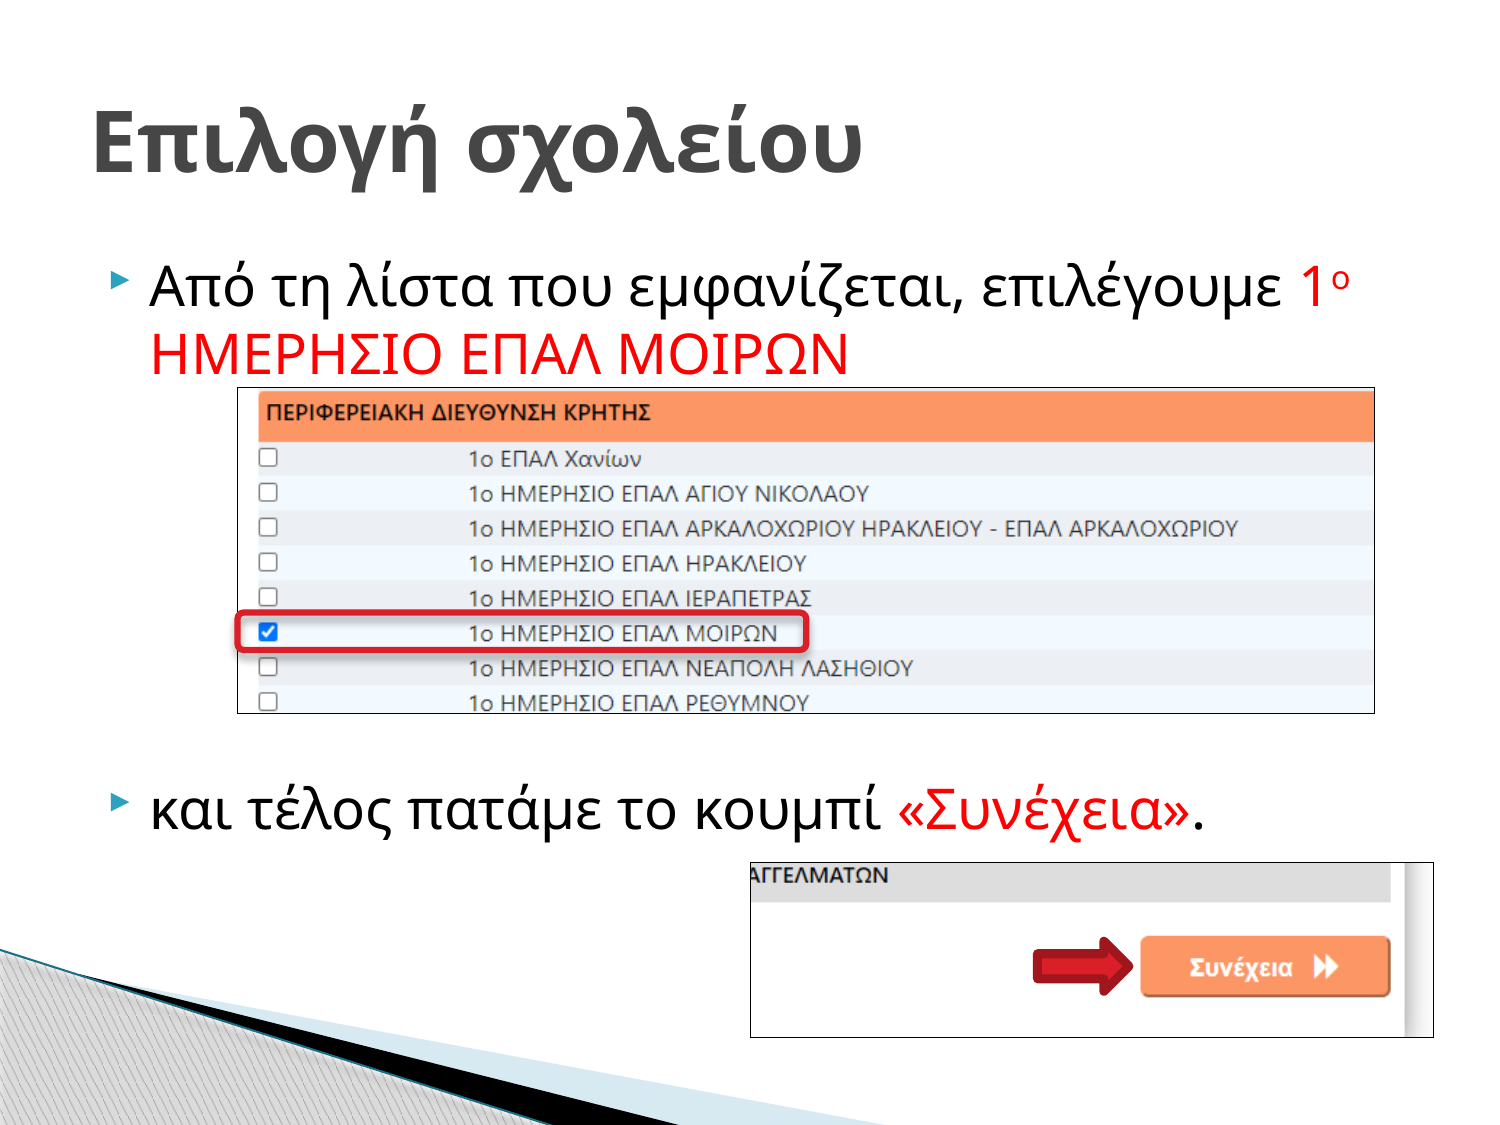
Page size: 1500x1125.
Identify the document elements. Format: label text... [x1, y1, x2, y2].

picture [237, 387, 1376, 714]
title Επιλογή σχολείου [75, 45, 1425, 233]
list Από τη λίστα που εμφανίζεται, επιλέγουμε 1ο ΗΜΕΡΗΣΙΟ ΕΠΑΛ ΜΟΙΡΩΝ και τέλος πατάμε το κουμπί «Συνέχεια». [75, 243, 1425, 986]
picture [749, 862, 1434, 1038]
